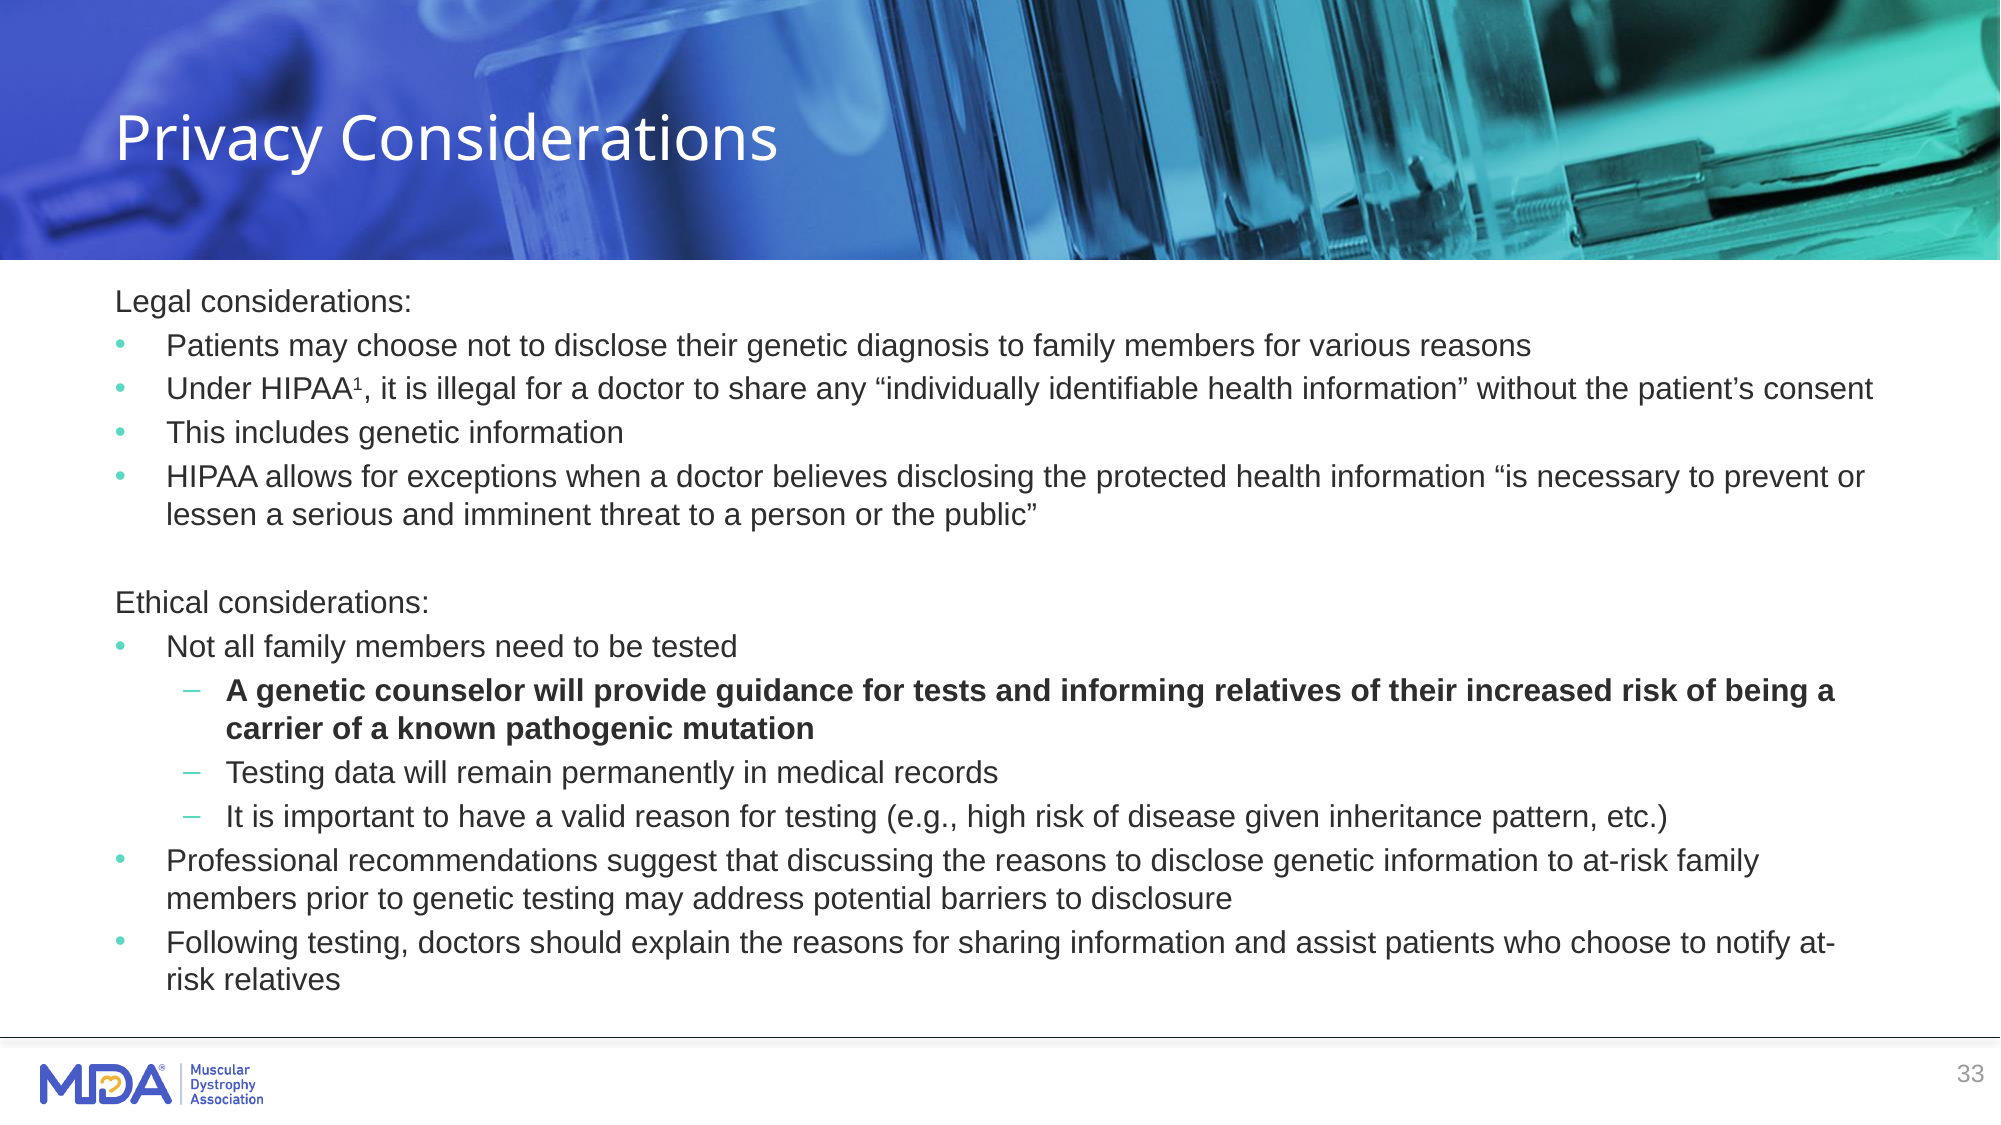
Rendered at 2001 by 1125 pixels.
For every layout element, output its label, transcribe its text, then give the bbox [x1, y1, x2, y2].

title Privacy Considerations [99, 62, 1900, 209]
slide_number 33 [1533, 1042, 2000, 1103]
picture [0, 0, 2000, 260]
list Legal considerations: Patients may choose not to disclose their genetic diagnosis to family members for various reasons Under HIPAA1, it is illegal for a doctor to share any “individually identifiable health information” without the patient’s consent This includes genetic information HIPAA allows for exceptions when a doctor believes disclosing the protected health information “is necessary to prevent or lessen a serious and imminent threat to a person or the public” Ethical considerations: Not all family members need to be tested A genetic counselor will provide guidance for tests and informing relatives of their increased risk of being a carrier of a known pathogenic mutation Testing data will remain permanently in medical records It is important to have a valid reason for testing (e.g., high risk of disease given inheritance pattern, etc.) Professional recommendations suggest that discussing the reasons to disclose genetic information to at-risk family members prior to genetic testing may address potential barriers to disclosure Following testing, doctors should explain the reasons for sharing information and assist patients who choose to notify at-risk relatives [99, 273, 1900, 1015]
picture [40, 1063, 263, 1105]
